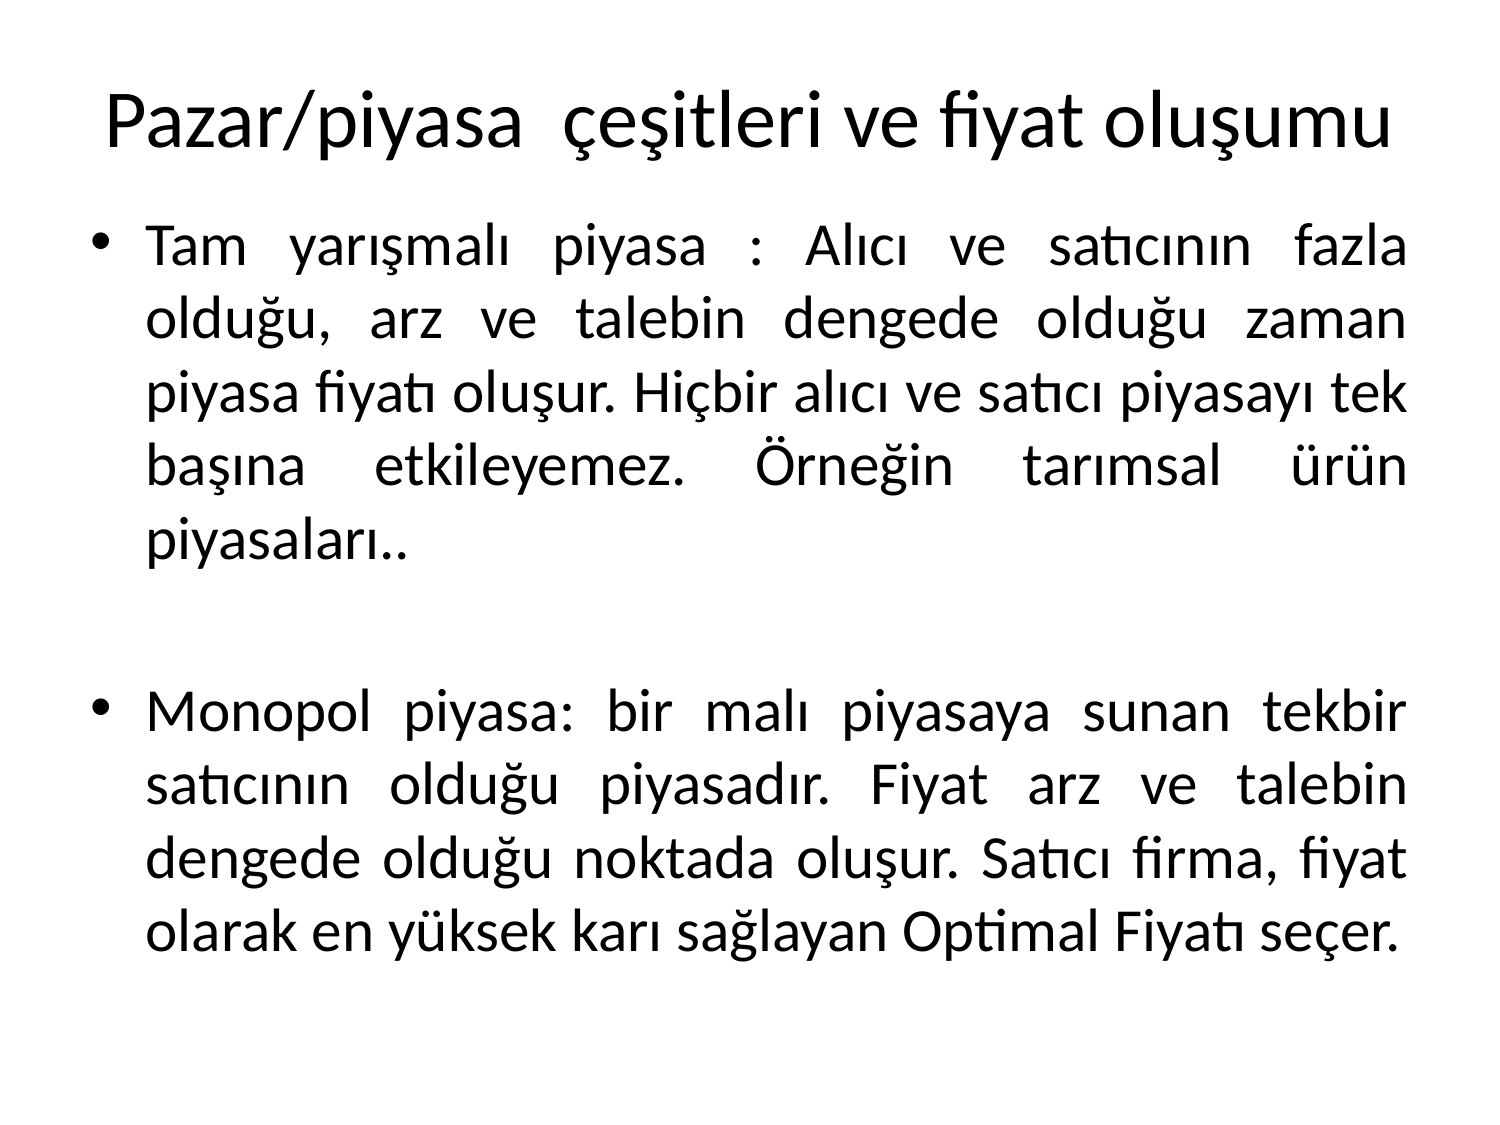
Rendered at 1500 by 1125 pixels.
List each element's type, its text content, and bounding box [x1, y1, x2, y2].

title Pazar/piyasa çeşitleri ve fiyat oluşumu [75, 45, 1425, 185]
list Tam yarışmalı piyasa : Alıcı ve satıcının fazla olduğu, arz ve talebin dengede olduğu zaman piyasa fiyatı oluşur. Hiçbir alıcı ve satıcı piyasayı tek başına etkileyemez. Örneğin tarımsal ürün piyasaları.. Monopol piyasa: bir malı piyasaya sunan tekbir satıcının olduğu piyasadır. Fiyat arz ve talebin dengede olduğu noktada oluşur. Satıcı firma, fiyat olarak en yüksek karı sağlayan Optimal Fiyatı seçer. [75, 196, 1425, 1005]
